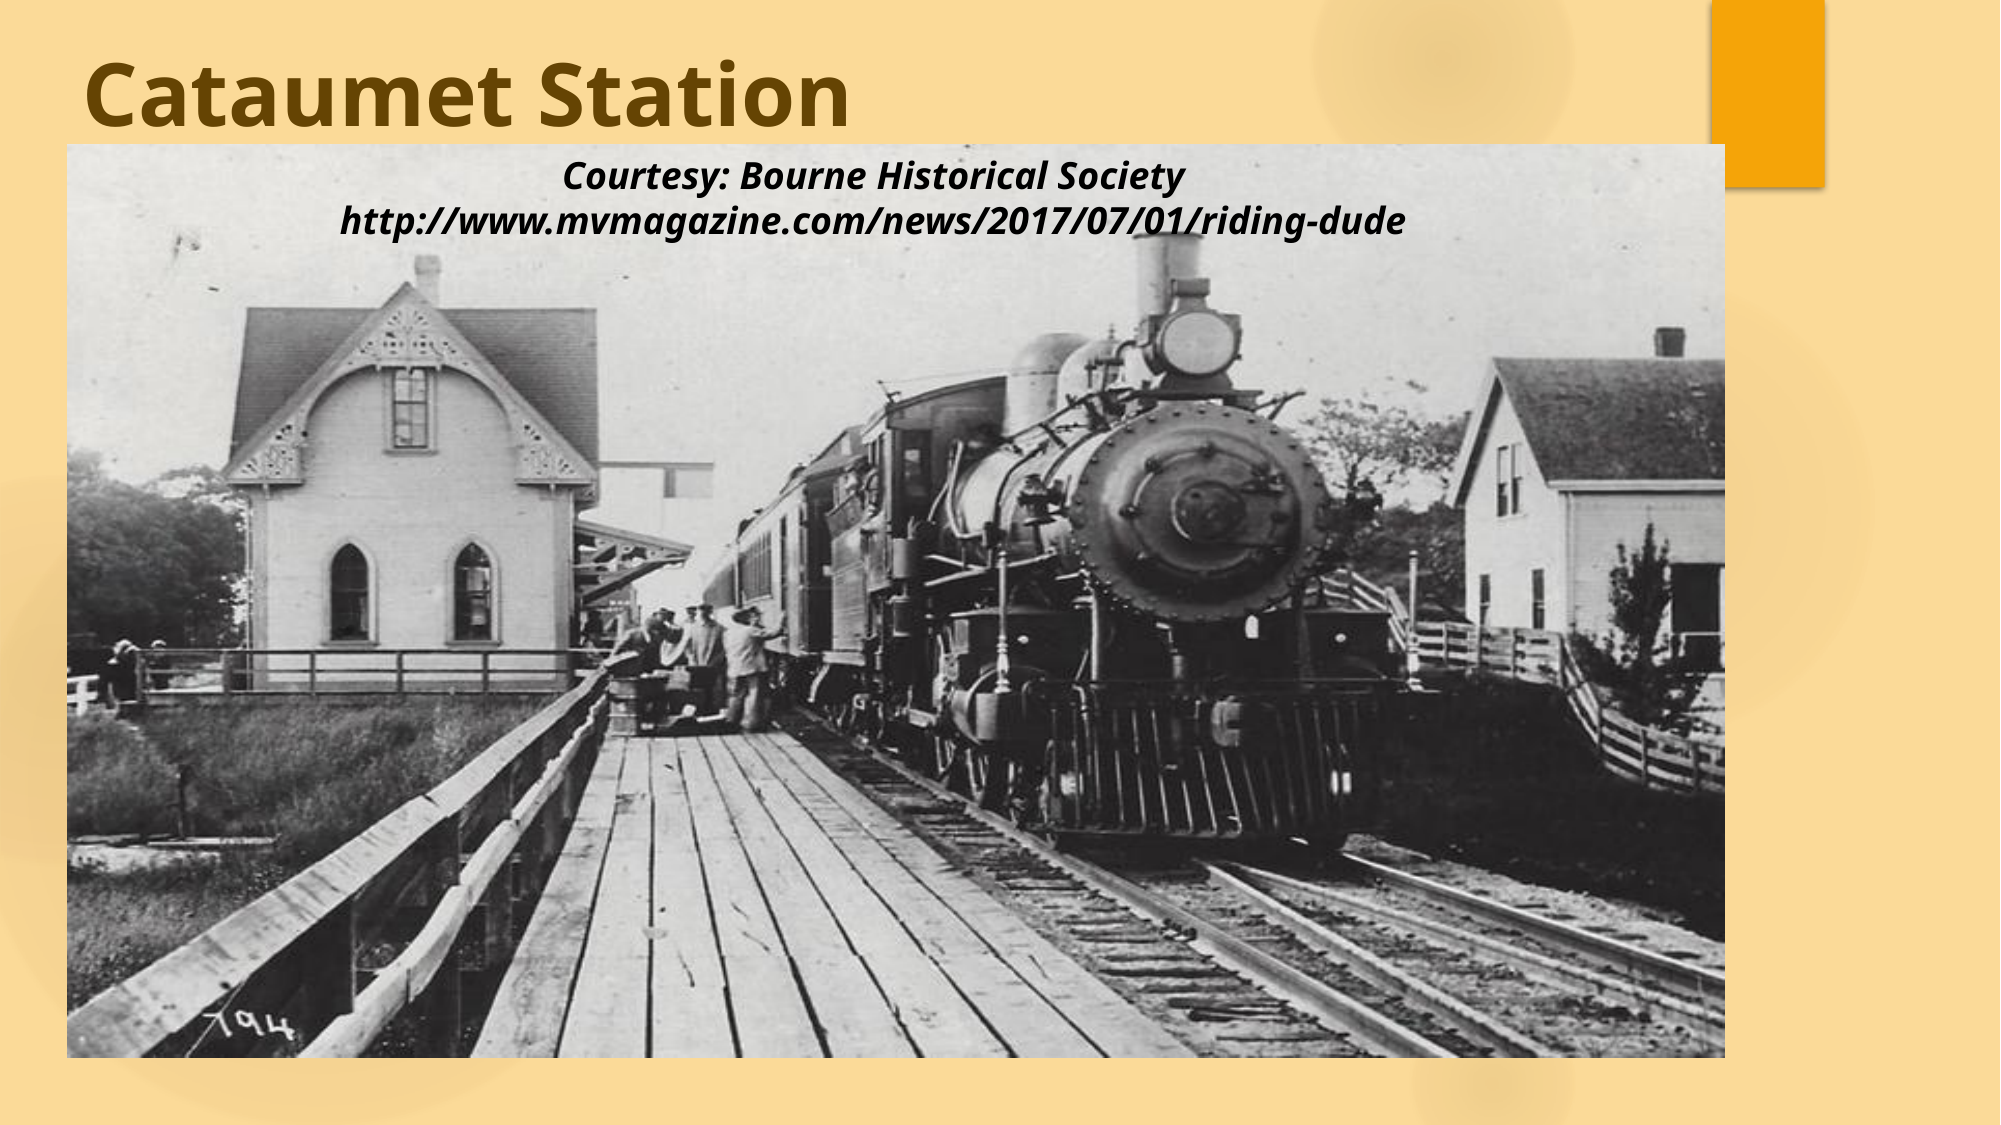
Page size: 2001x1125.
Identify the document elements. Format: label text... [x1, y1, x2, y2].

picture [67, 144, 1726, 1058]
title Cataumet Station [67, 31, 1679, 144]
